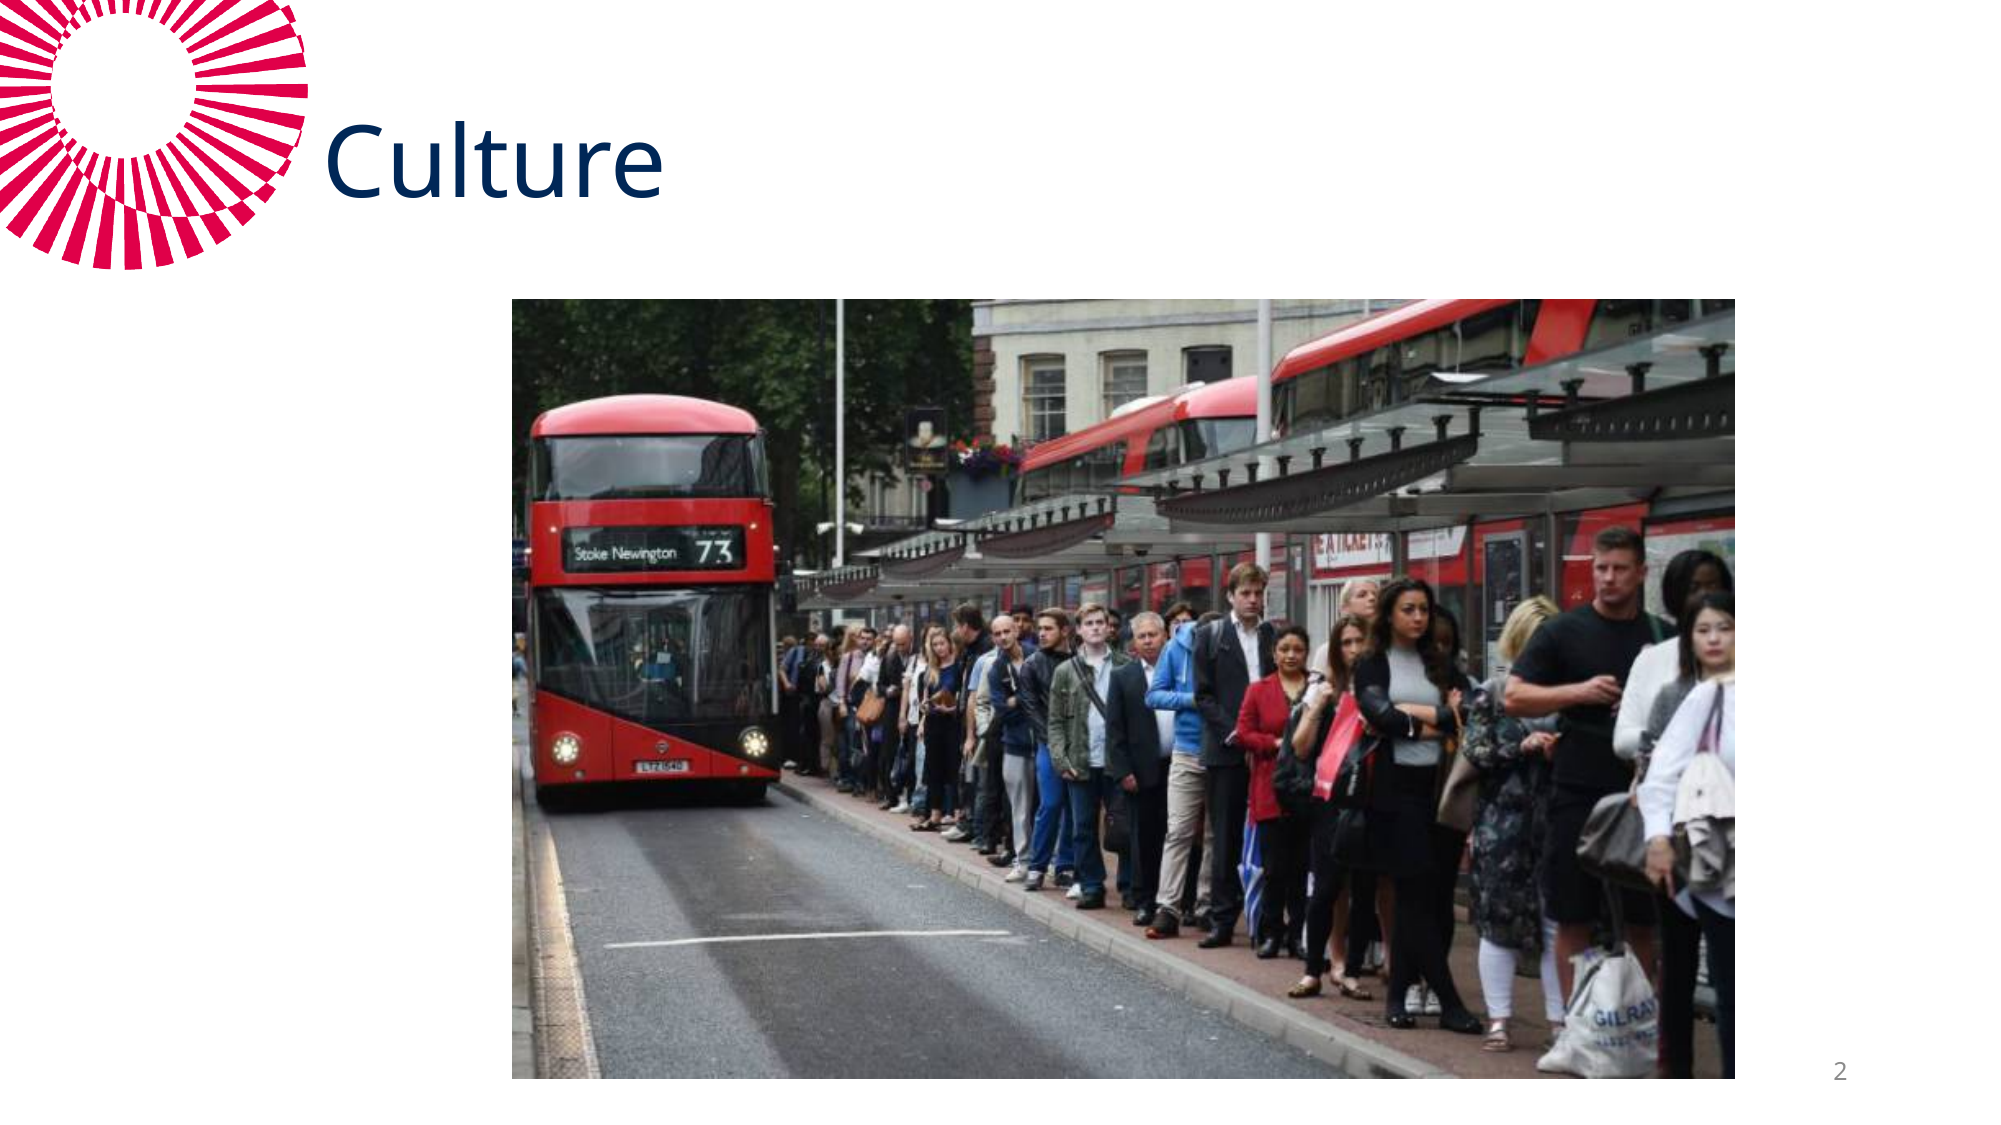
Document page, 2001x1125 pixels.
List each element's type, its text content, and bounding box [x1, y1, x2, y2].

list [512, 299, 1735, 1079]
title Culture [307, 59, 1940, 271]
picture [0, 0, 308, 270]
slide_number 2 [1412, 1042, 1863, 1103]
